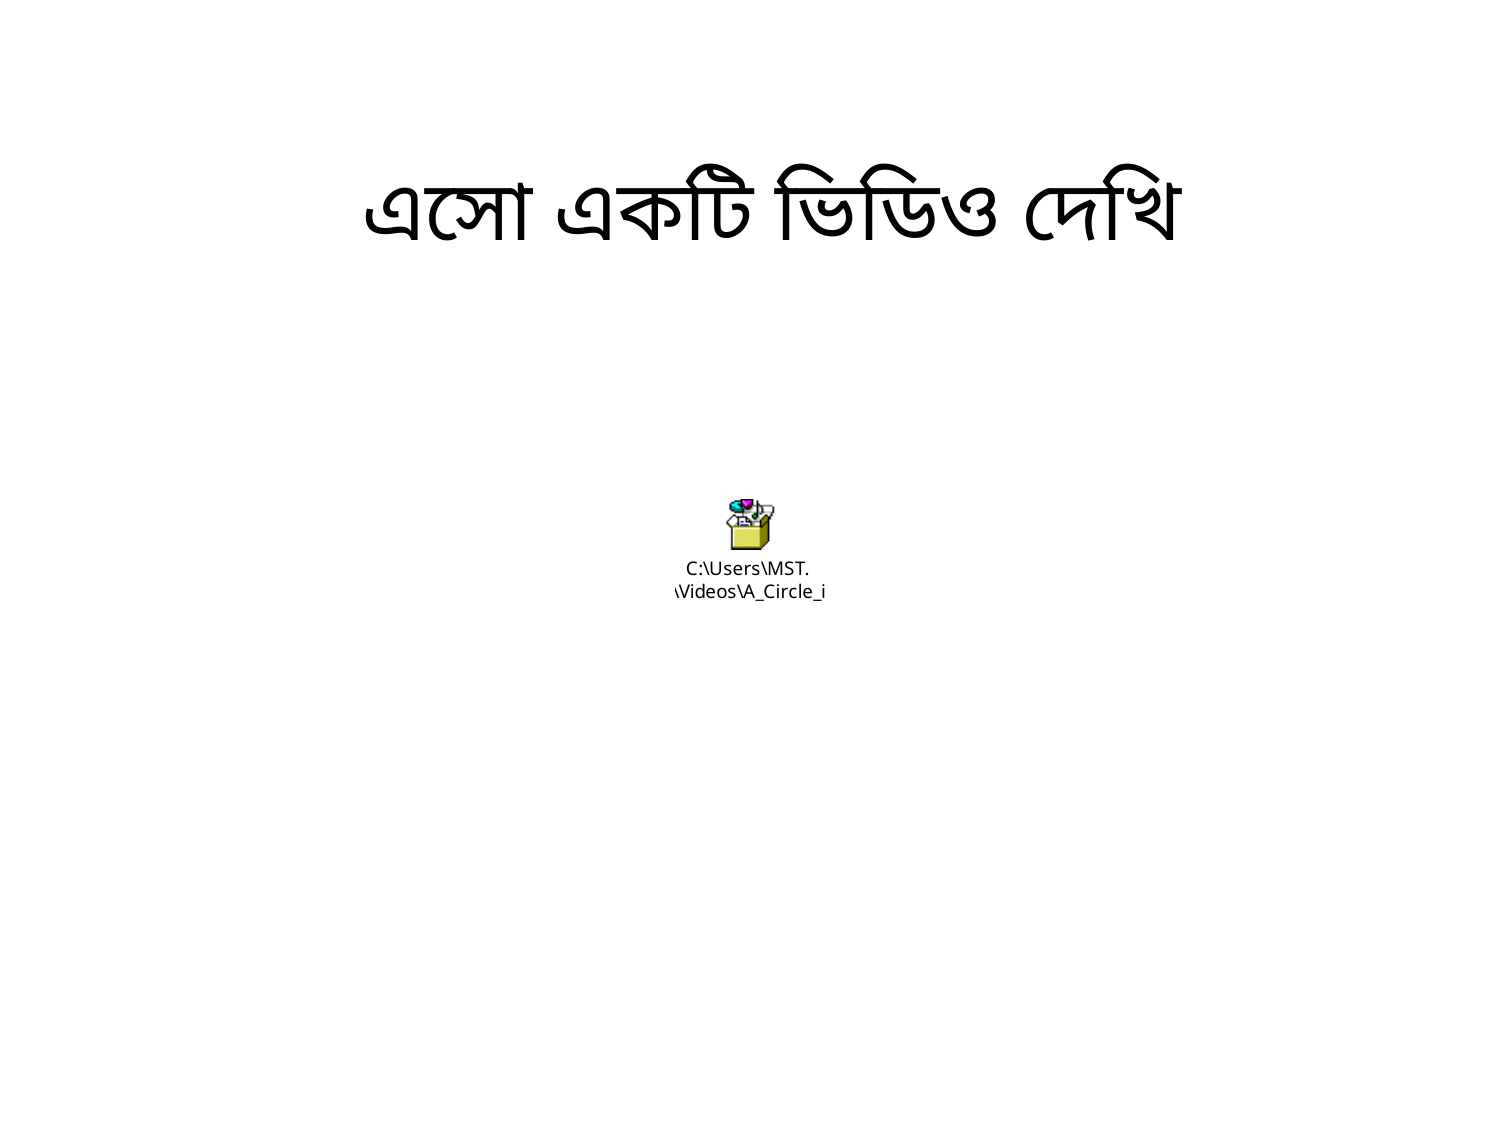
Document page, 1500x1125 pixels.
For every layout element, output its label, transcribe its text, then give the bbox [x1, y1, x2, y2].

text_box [674, 498, 826, 626]
text_box এসো একটি ভিডিও দেখি [325, 149, 1219, 265]
